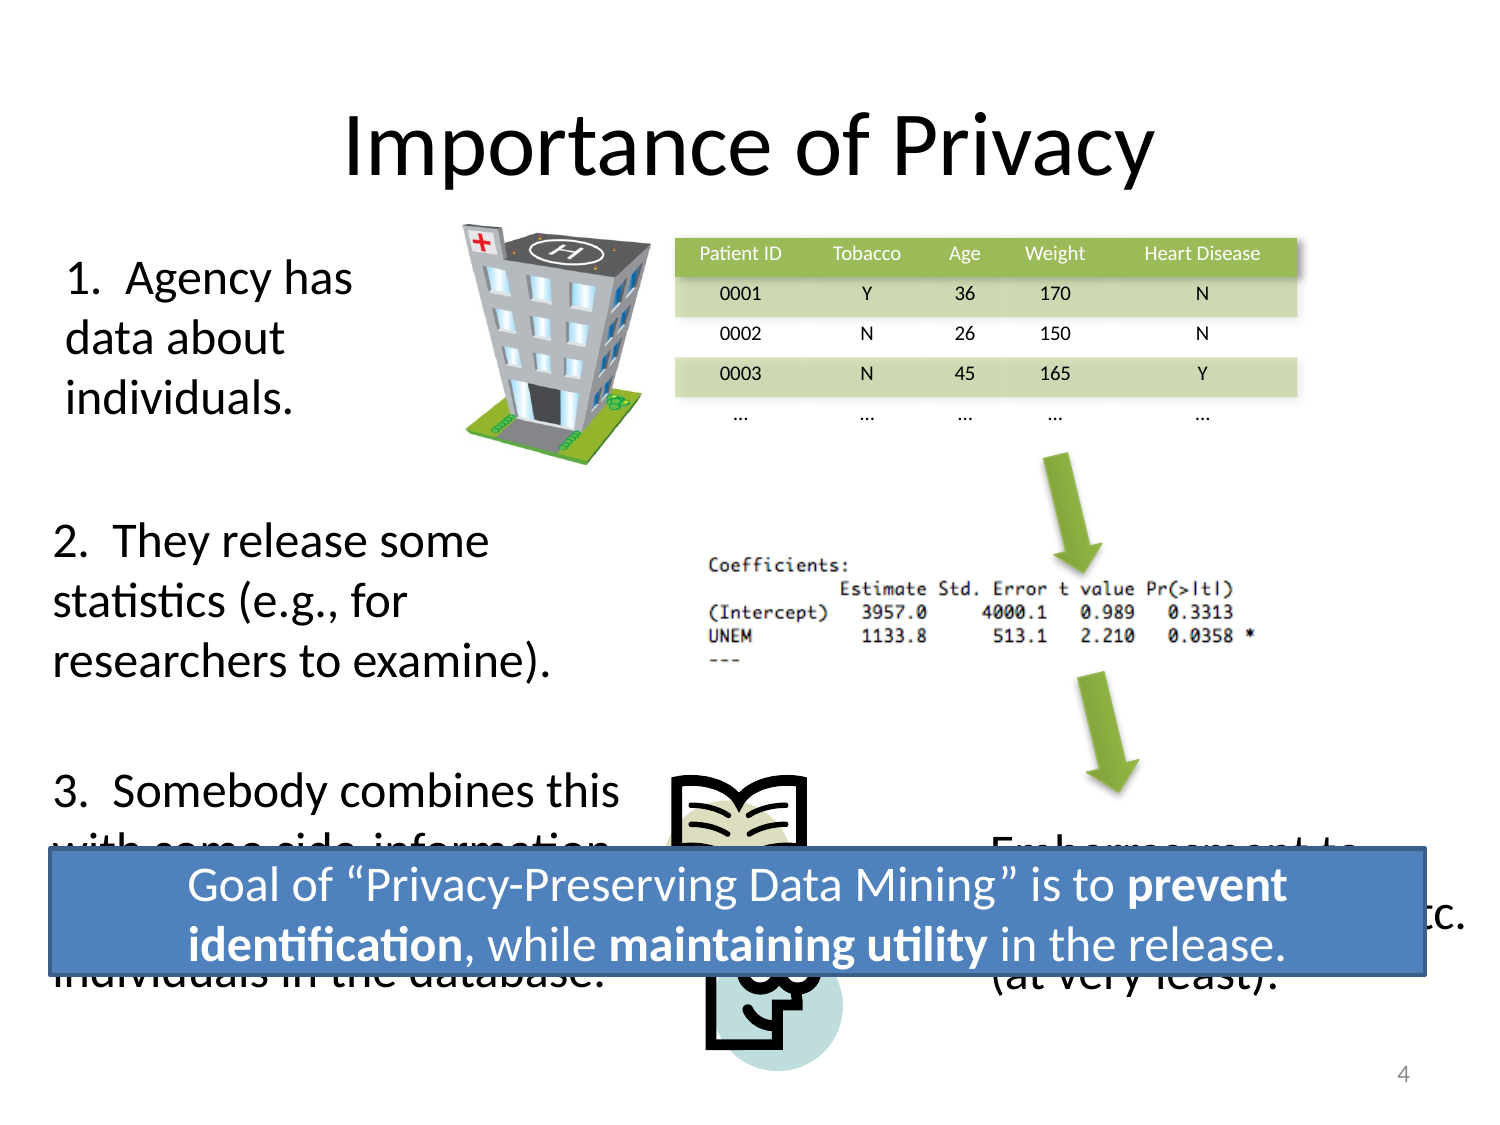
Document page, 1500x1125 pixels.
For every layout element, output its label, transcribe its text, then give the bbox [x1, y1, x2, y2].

text_box 3. Somebody combines this with some side-information and identifies some individuals in the database. [37, 749, 638, 1005]
text_box Goal of “Privacy-Preserving Data Mining” is to prevent identification, while maintaining utility in the release. [48, 846, 657, 977]
table_cell N [1108, 277, 1297, 317]
table_cell 0001 [675, 277, 807, 317]
table_cell 150 [1003, 317, 1108, 357]
text_box 2. They release some statistics (e.g., for researchers to examine). [37, 499, 638, 695]
table_cell Y [807, 277, 928, 317]
table_cell 0003 [675, 357, 807, 397]
table_cell 0002 [675, 317, 807, 357]
table_cell … [807, 397, 928, 437]
table_cell N [1108, 317, 1297, 357]
table_header Weight [1003, 238, 1108, 277]
picture [662, 774, 844, 1072]
slide_number 4 [1074, 1042, 1425, 1103]
table_cell 45 [928, 357, 1003, 397]
table_cell … [675, 397, 807, 437]
text_box Embarrassment to agency, individuals, etc. (at very least). [974, 812, 1500, 1008]
table_cell N [807, 317, 928, 357]
table_cell N [807, 357, 928, 397]
text_box [1042, 452, 1091, 544]
table_header Age [928, 238, 1003, 277]
picture [462, 224, 651, 465]
text_box [1078, 683, 1140, 793]
table_cell 26 [928, 317, 1003, 357]
table_header Patient ID [675, 238, 807, 277]
table_cell Y [1108, 357, 1297, 397]
table_cell … [1003, 397, 1108, 437]
table_cell 165 [1003, 357, 1108, 397]
table_header Heart Disease [1108, 238, 1297, 277]
table_cell … [928, 397, 1003, 437]
picture [703, 545, 1317, 675]
table_cell 36 [928, 277, 1003, 317]
table_cell 170 [1003, 277, 1108, 317]
table_header Tobacco [807, 238, 928, 277]
text_box 1. Agency has data about individuals. [50, 237, 450, 433]
text_box Goal of “Privacy-Preserving Data Mining” is to prevent identification, while maintaining utility in the release. [848, 846, 1427, 977]
title Importance of Privacy [75, 45, 1425, 233]
table_cell … [1108, 397, 1297, 437]
